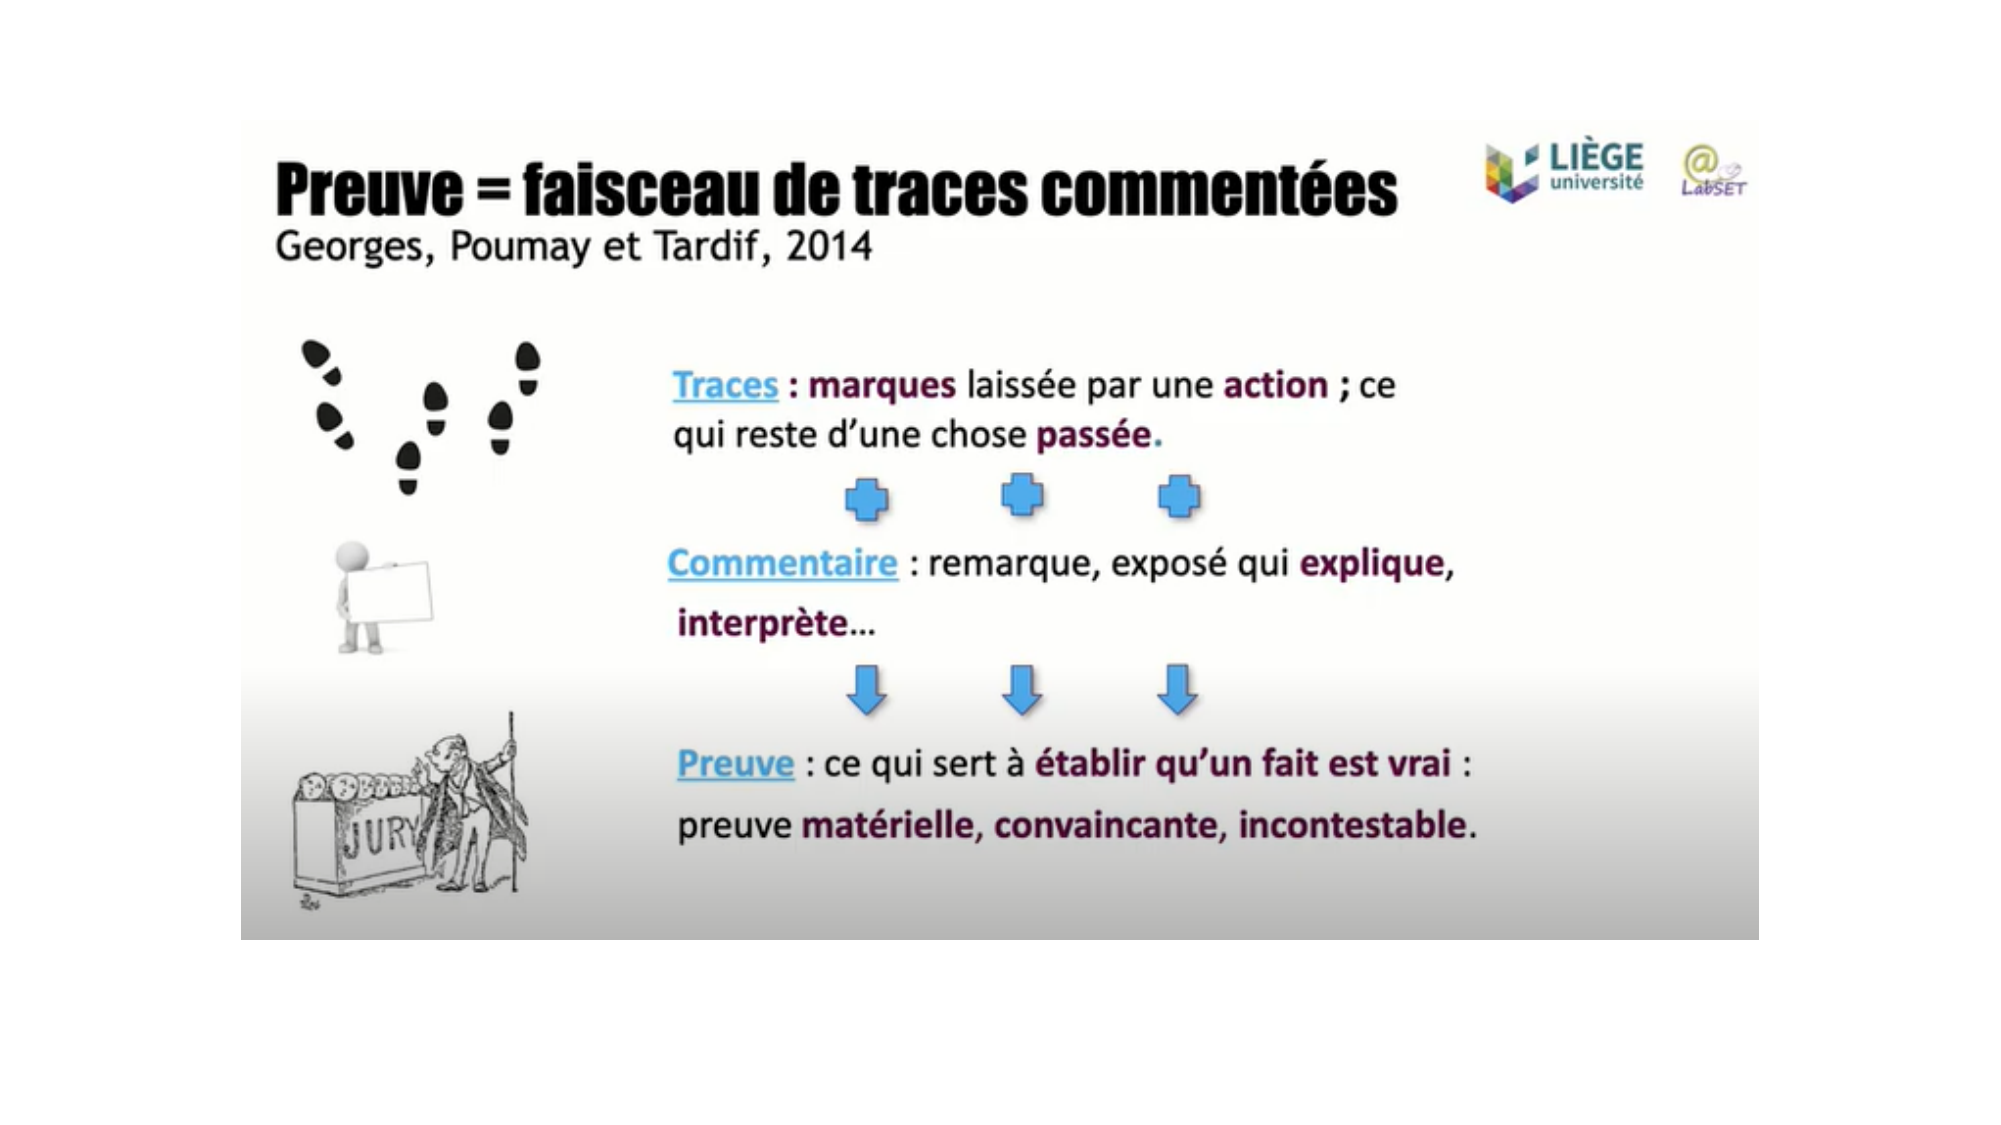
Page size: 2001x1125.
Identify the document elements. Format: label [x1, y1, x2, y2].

picture [240, 120, 1759, 940]
